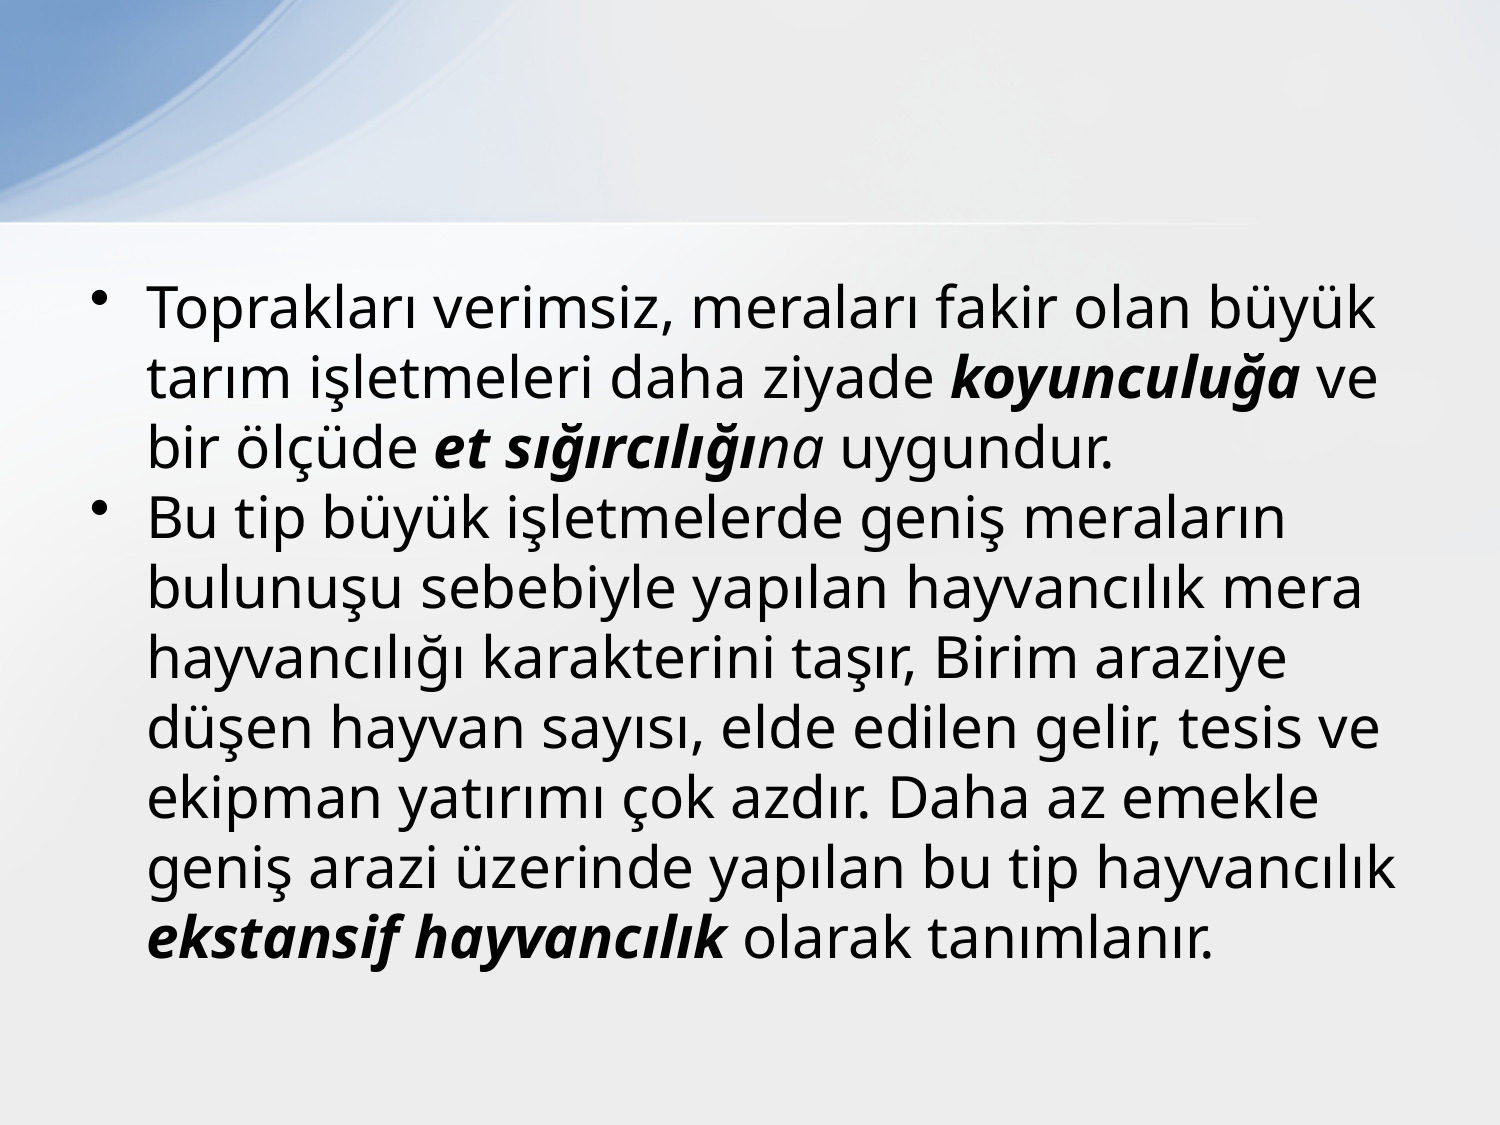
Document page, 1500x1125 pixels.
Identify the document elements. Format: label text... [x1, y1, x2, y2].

picture [0, 0, 1500, 1125]
list Toprakları verimsiz, meraları fakir olan büyük tarım işletmeleri daha ziyade koyunculuğa ve bir ölçüde et sığırcılığına uygundur. Bu tip büyük işletmelerde geniş meraların bulunuşu sebebiyle yapılan hayvancılık mera hayvancılığı karakterini taşır, Birim araziye düşen hayvan sayısı, elde edilen gelir, tesis ve ekipman yatırımı çok azdır. Daha az emekle geniş arazi üzerinde yapılan bu tip hayvancılık ekstansif hayvancılık olarak tanımlanır. [75, 262, 1425, 1005]
